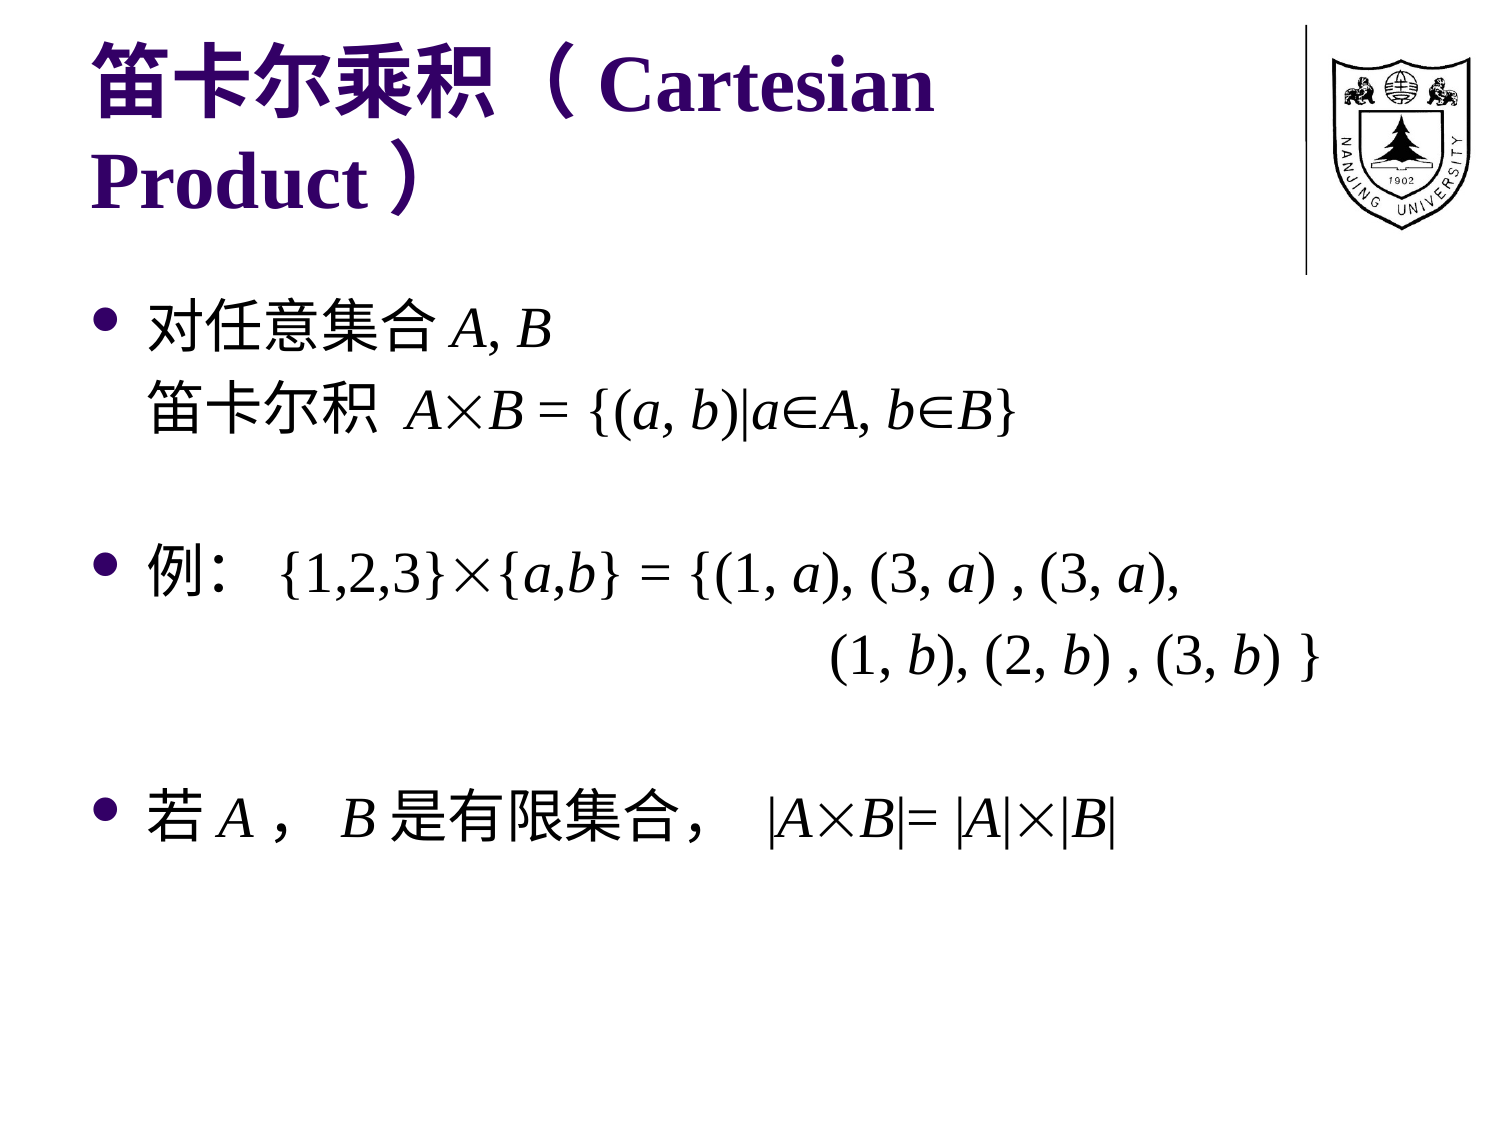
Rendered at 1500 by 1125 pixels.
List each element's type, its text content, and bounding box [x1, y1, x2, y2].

title 笛卡尔乘积（Cartesian Product） [75, 20, 1313, 233]
list 对任意集合A, B 笛卡尔积 AB = {(a, b)|aA, bB} 例：{1,2,3}{a,b} = {(1, a), (3, a) , (3, a), (1, b), (2, b) , (3, b) } 若A，B是有限集合， |AB|= |A||B| [75, 282, 1425, 1006]
picture [1328, 51, 1481, 235]
